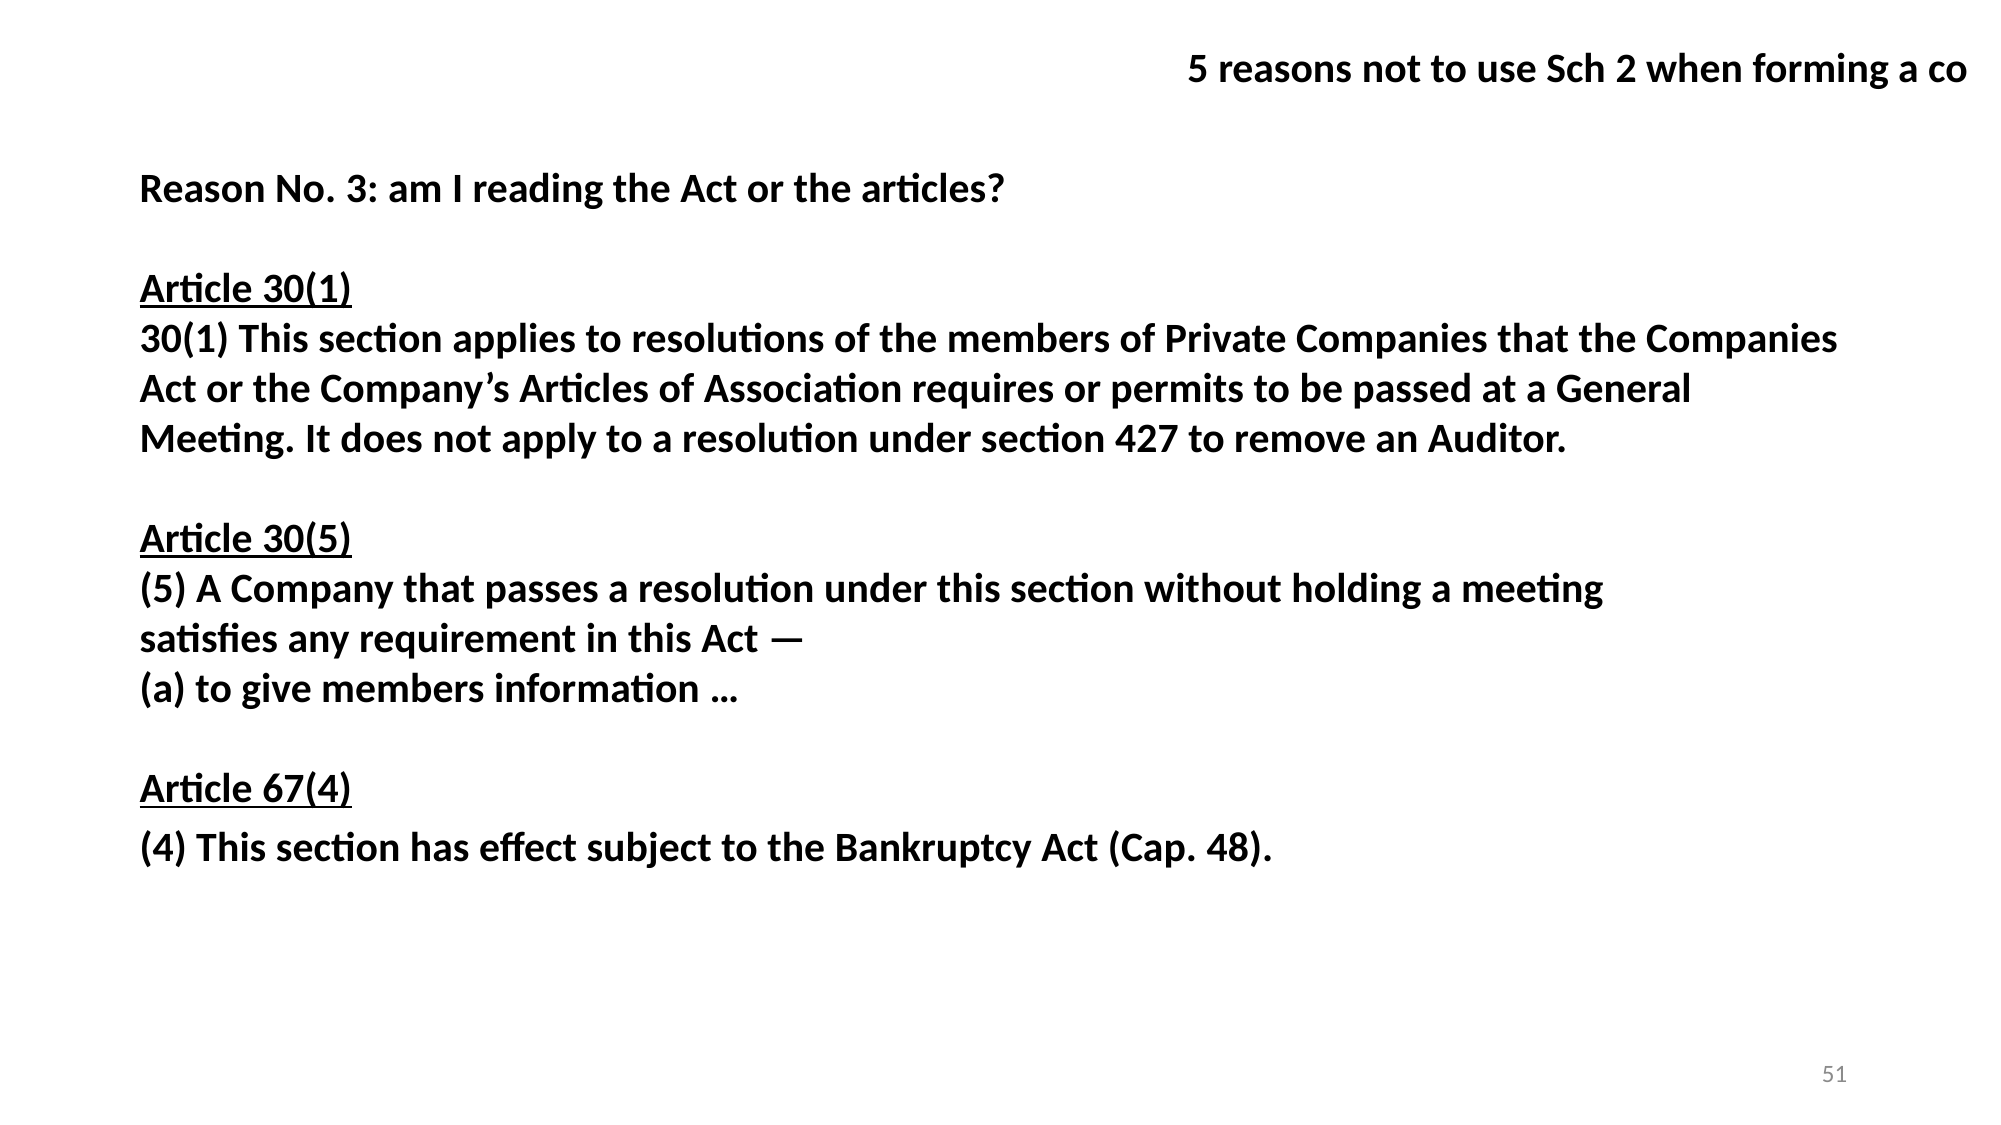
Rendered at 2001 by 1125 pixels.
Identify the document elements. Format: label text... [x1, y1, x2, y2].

slide_number 51 [1412, 1042, 1863, 1103]
title 5 reasons not to use Sch 2 when forming a co [44, 21, 1984, 117]
list Reason No. 3: am I reading the Act or the articles? Article 30(1) 30(1) This section applies to resolutions of the members of Private Companies that the Companies Act or the Company’s Articles of Association requires or permits to be passed at a General Meeting. It does not apply to a resolution under section 427 to remove an Auditor. Article 30(5) (5) A Company that passes a resolution under this section without holding a meeting satisfies any requirement in this Act — (a) to give members information … Article 67(4) (4) This section has effect subject to the Bankruptcy Act (Cap. 48). [124, 152, 1863, 1034]
